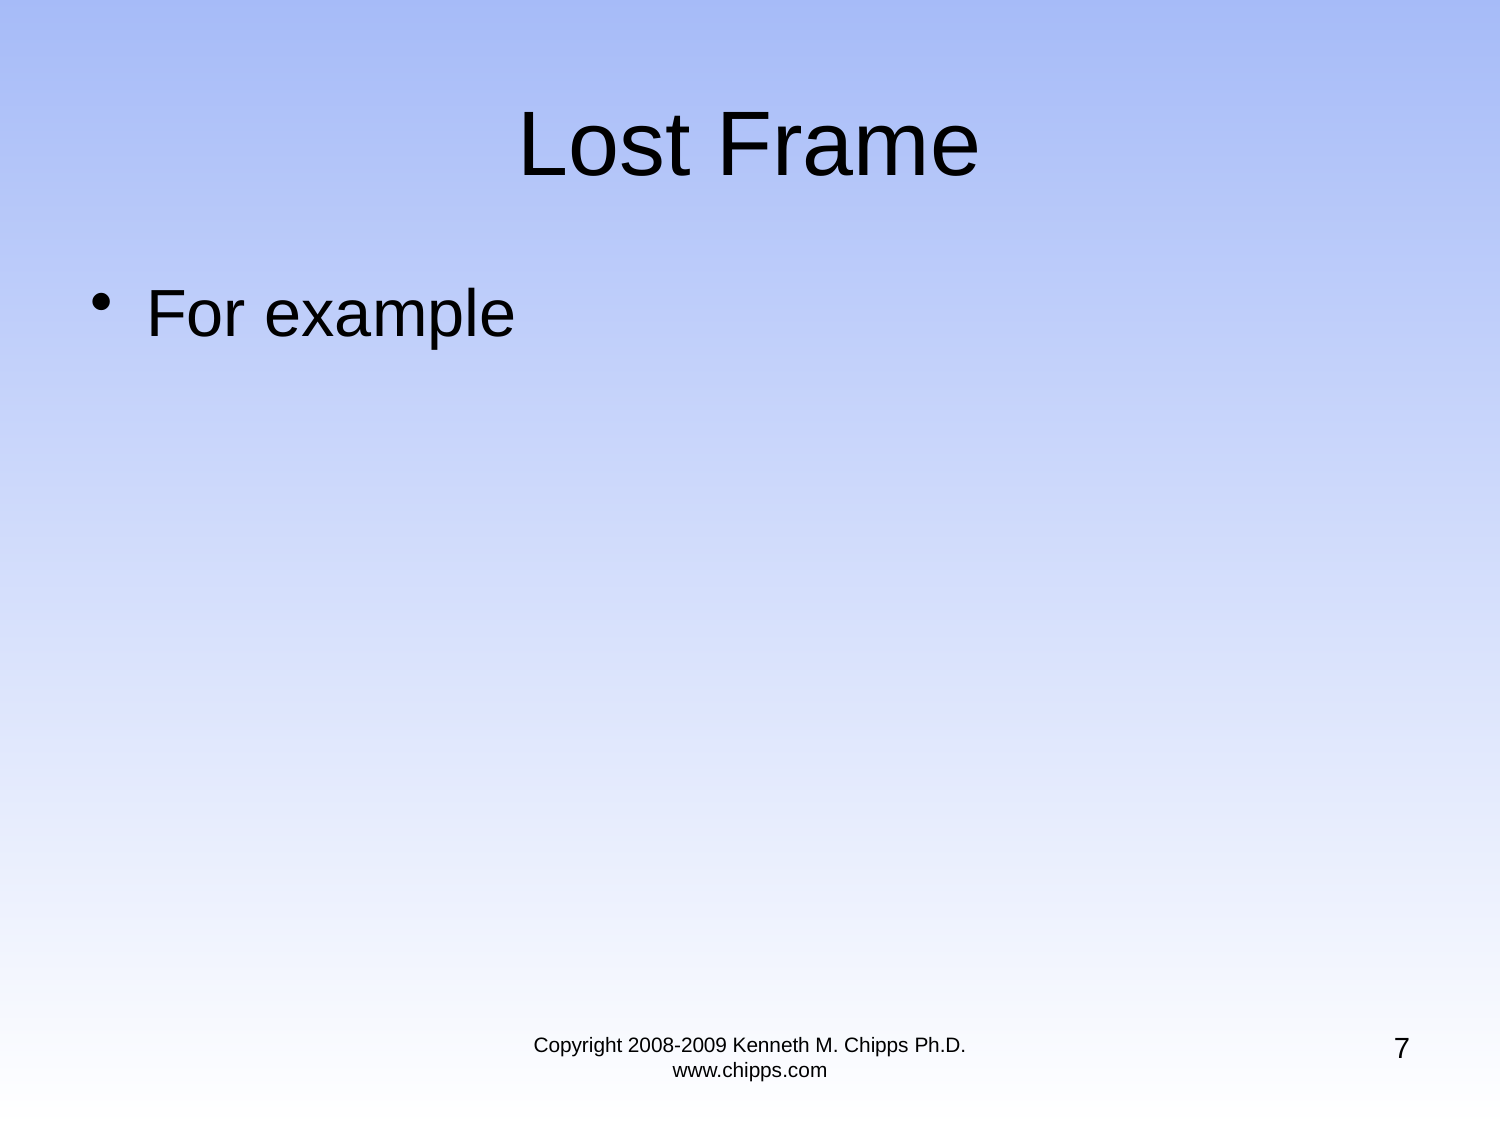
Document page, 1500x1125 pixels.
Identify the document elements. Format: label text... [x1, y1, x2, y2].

slide_number 7 [1074, 1021, 1426, 1101]
title Lost Frame [75, 45, 1425, 233]
list For example [75, 262, 1425, 1005]
footer Copyright 2008-2009 Kenneth M. Chipps Ph.D. www.chipps.com [449, 1024, 1051, 1103]
